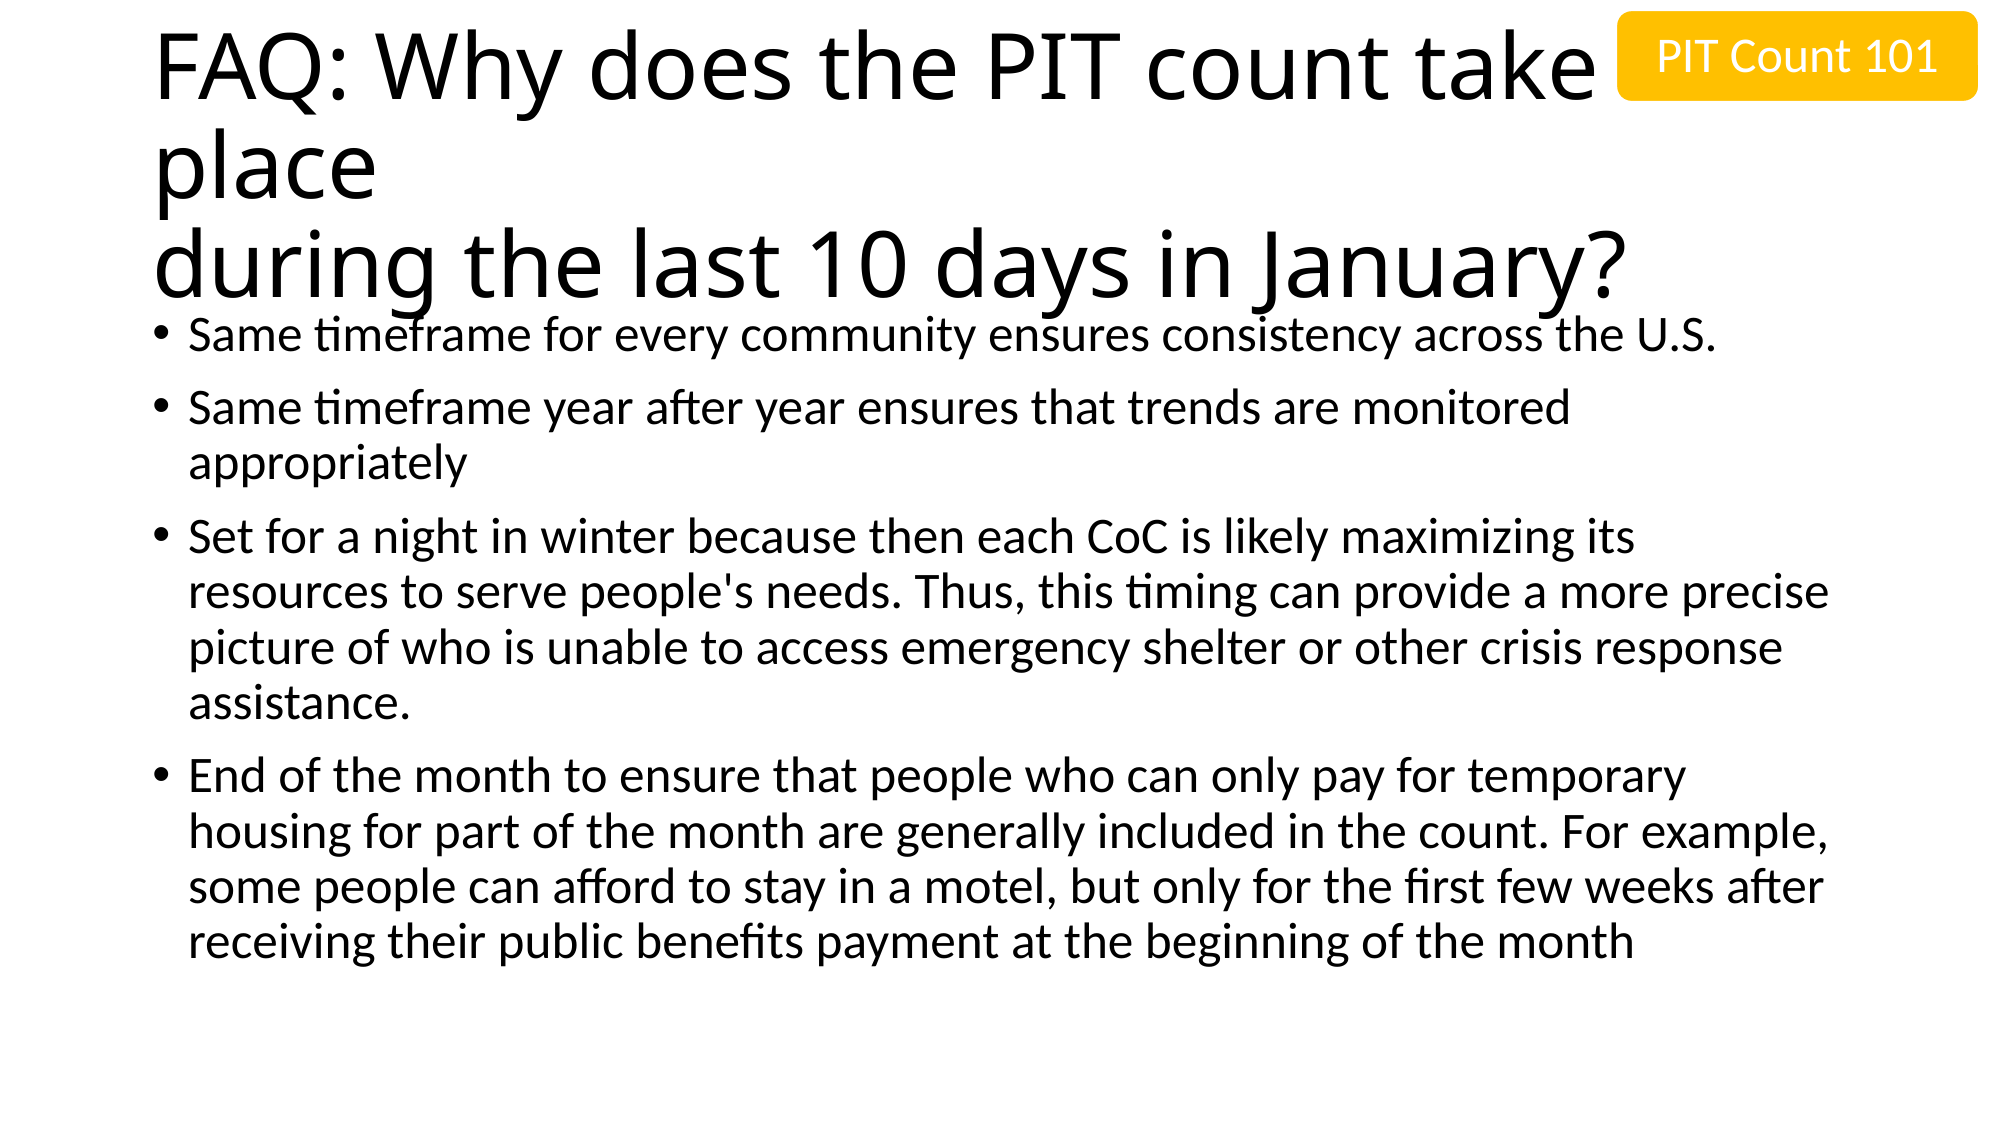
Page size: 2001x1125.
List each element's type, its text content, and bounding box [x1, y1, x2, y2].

title FAQ: Why does the PIT count take place during the last 10 days in January? [137, 59, 1863, 278]
text_box [1615, 9, 1981, 103]
list Same timeframe for every community ensures consistency across the U.S. Same timeframe year after year ensures that trends are monitored appropriately Set for a night in winter because then each CoC is likely maximizing its resources to serve people's needs. Thus, this timing can provide a more precise picture of who is unable to access emergency shelter or other crisis response assistance. End of the month to ensure that people who can only pay for temporary housing for part of the month are generally included in the count. For example, some people can afford to stay in a motel, but only for the first few weeks after receiving their public benefits payment at the beginning of the month [137, 299, 1863, 1014]
text_box PIT Count 101 [1621, 14, 1975, 98]
